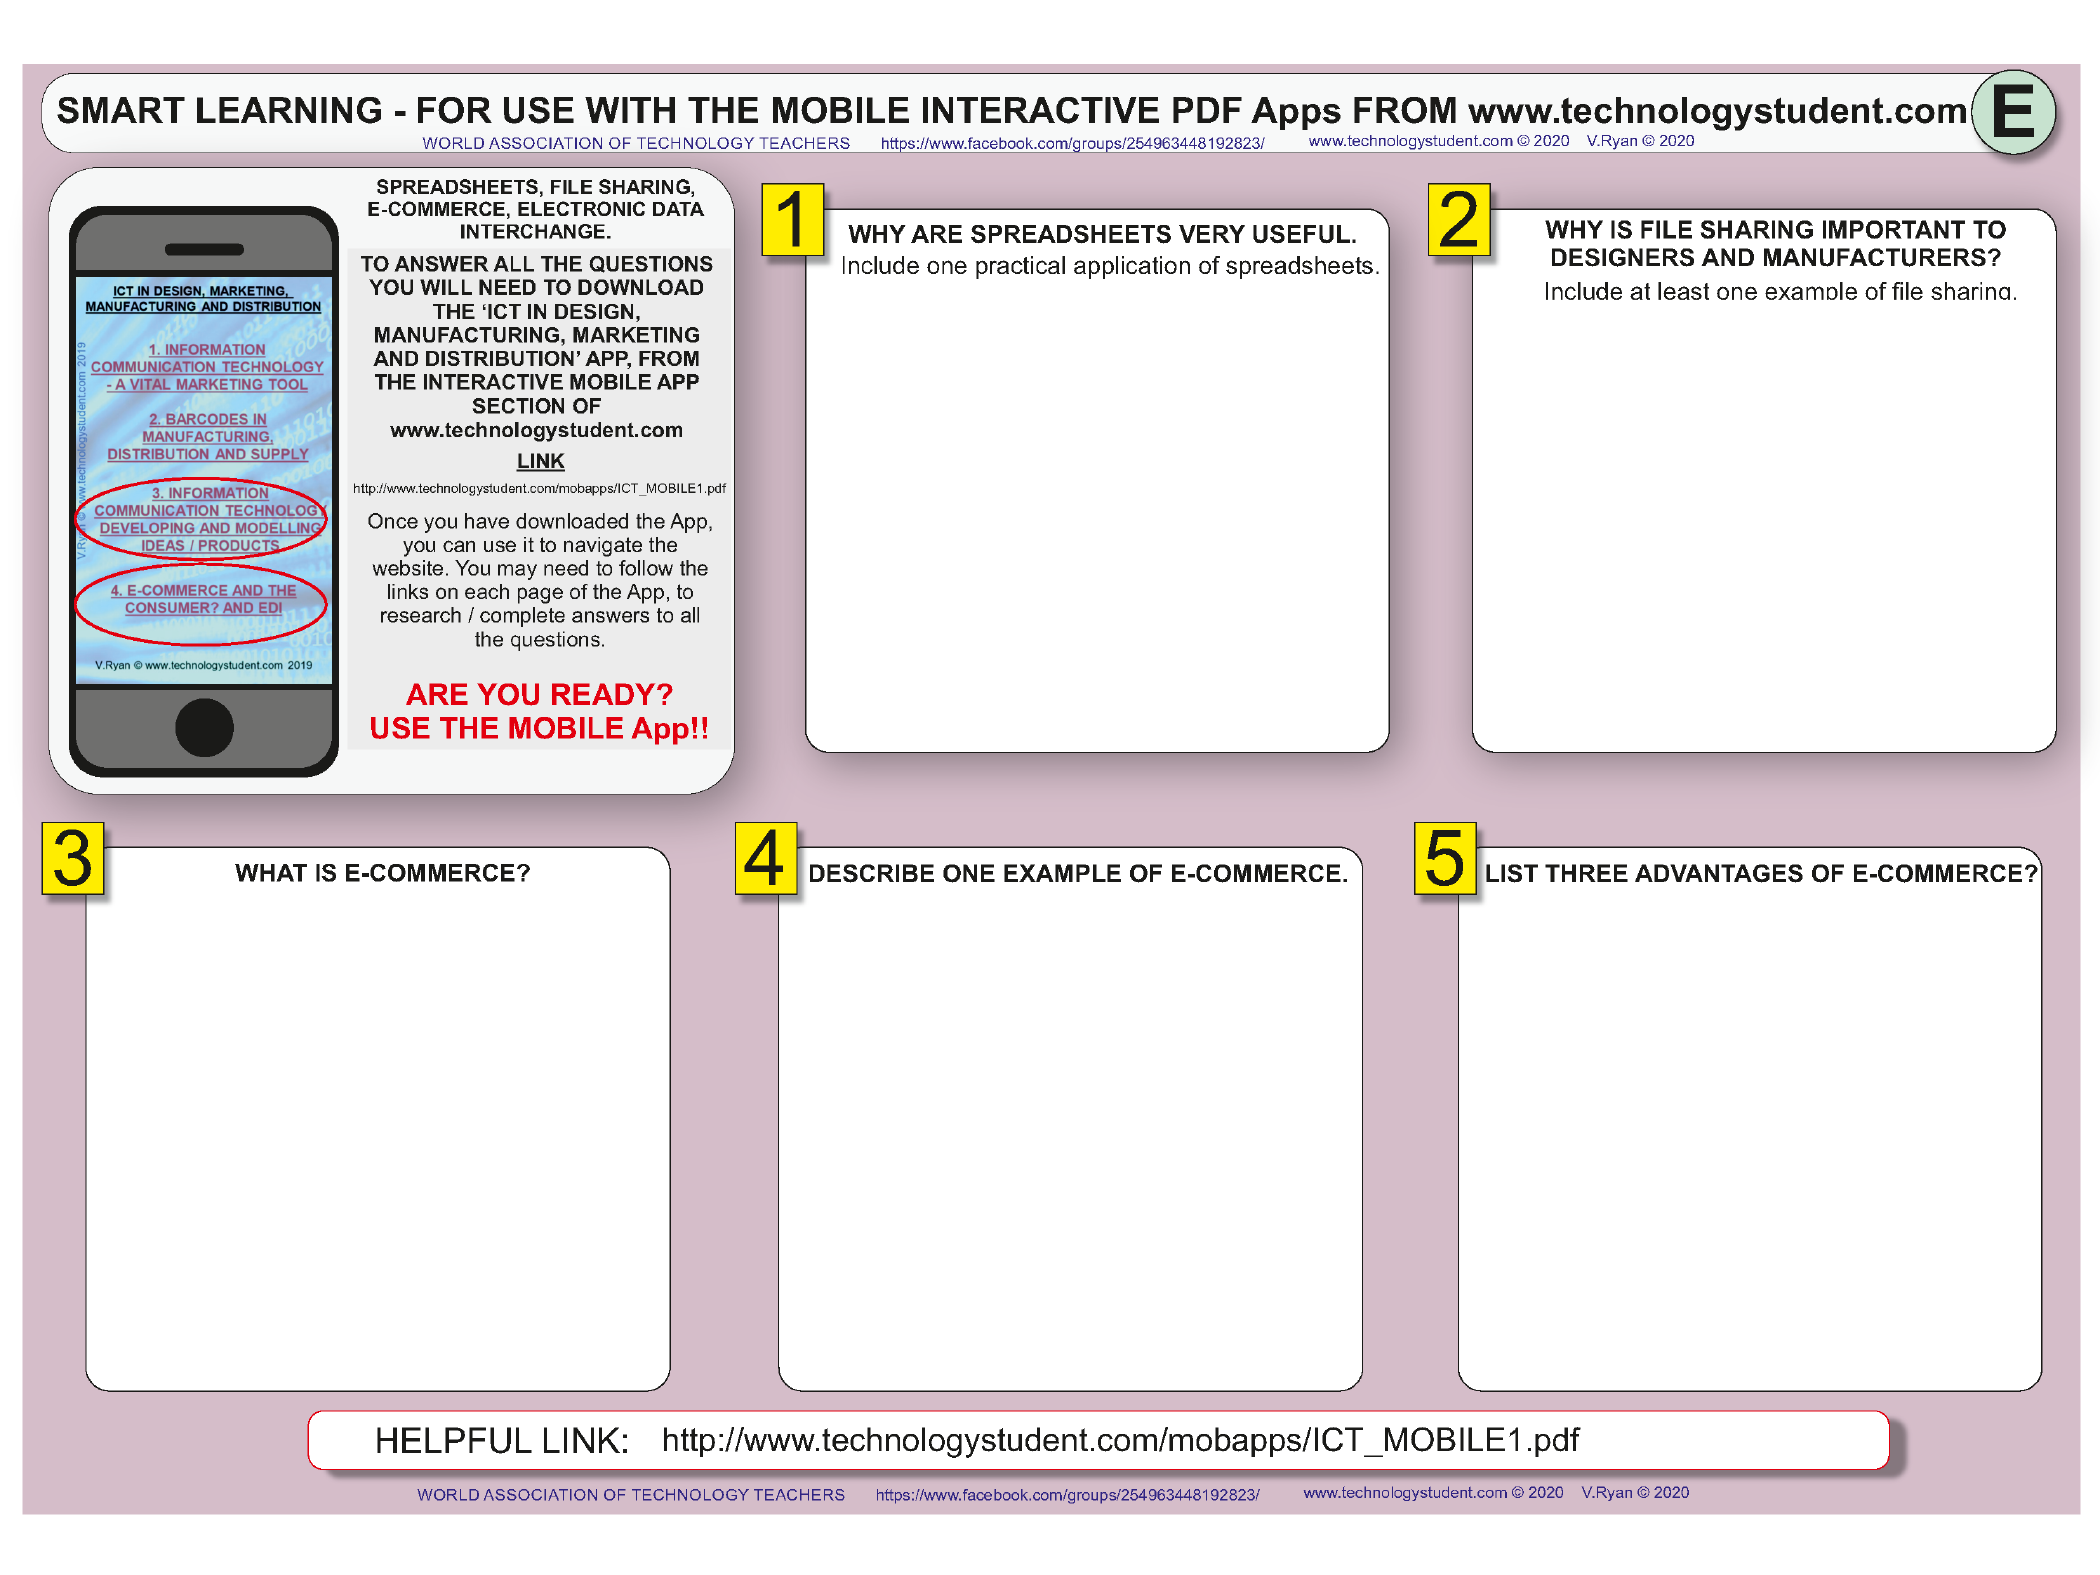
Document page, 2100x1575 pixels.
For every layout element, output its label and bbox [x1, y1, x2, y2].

text_box [0, 44, 2100, 1530]
